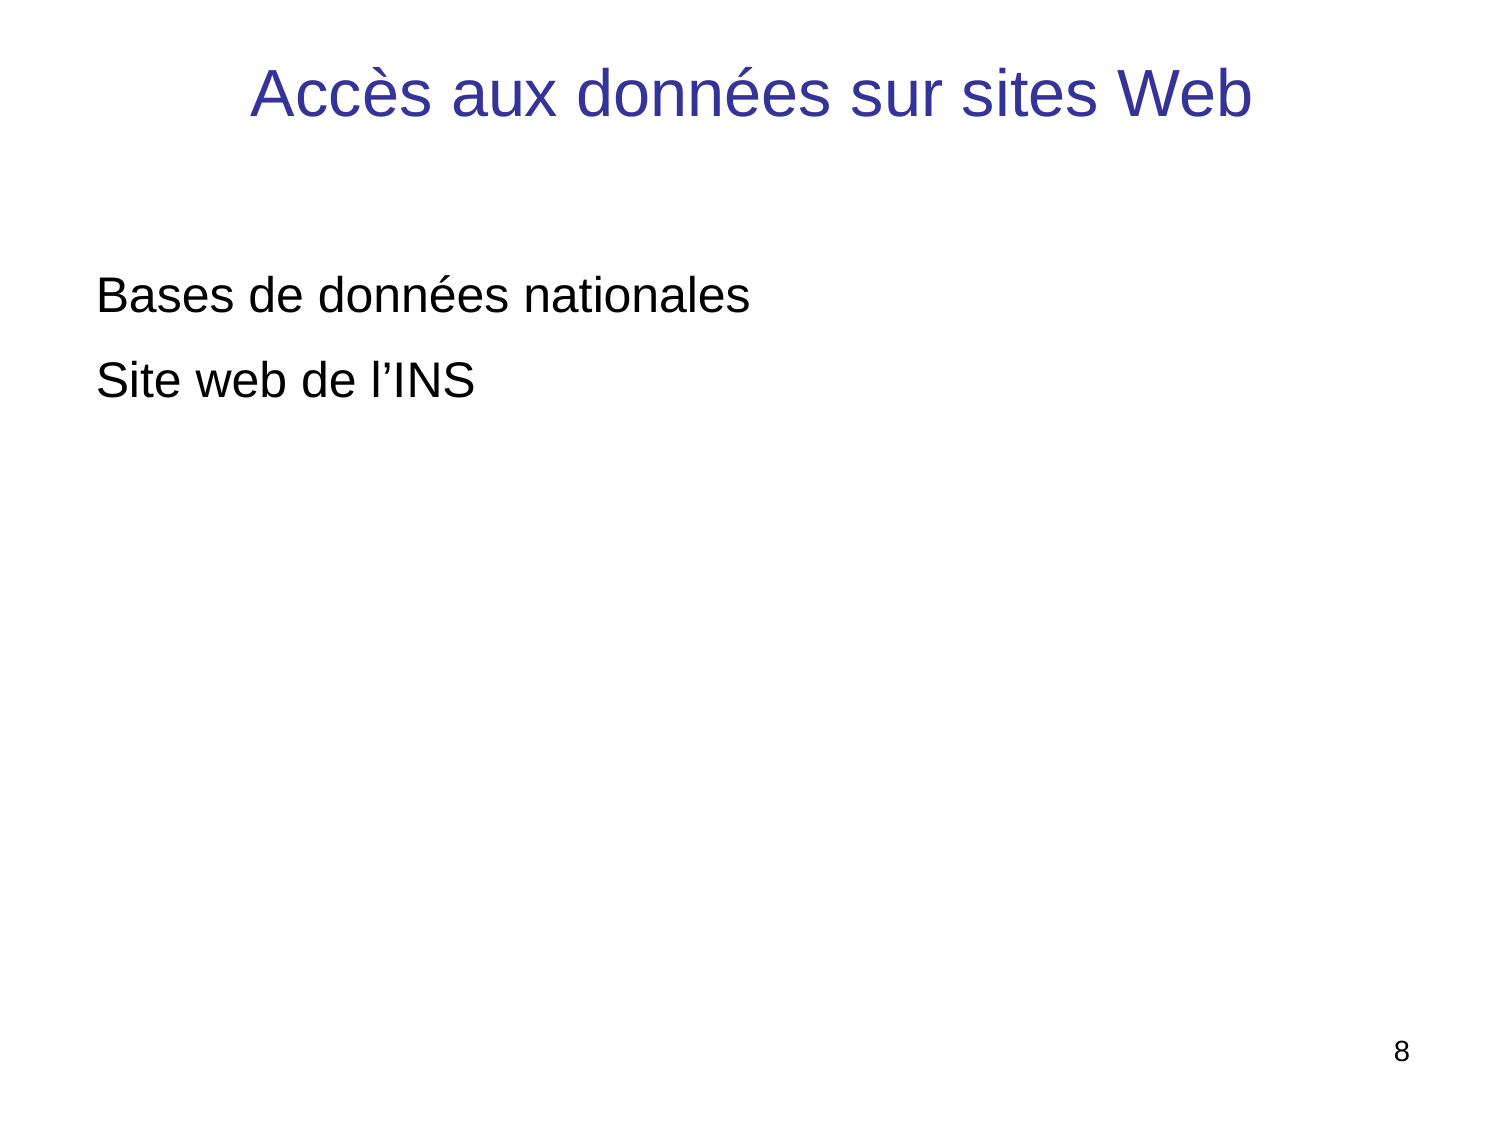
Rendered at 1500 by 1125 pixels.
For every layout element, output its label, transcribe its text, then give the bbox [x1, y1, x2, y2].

slide_number 8 [1074, 1024, 1426, 1103]
text_box Bases de données nationales Site web de l’INS [81, 255, 1449, 500]
text_box Accès aux données sur sites Web [79, 42, 1425, 209]
